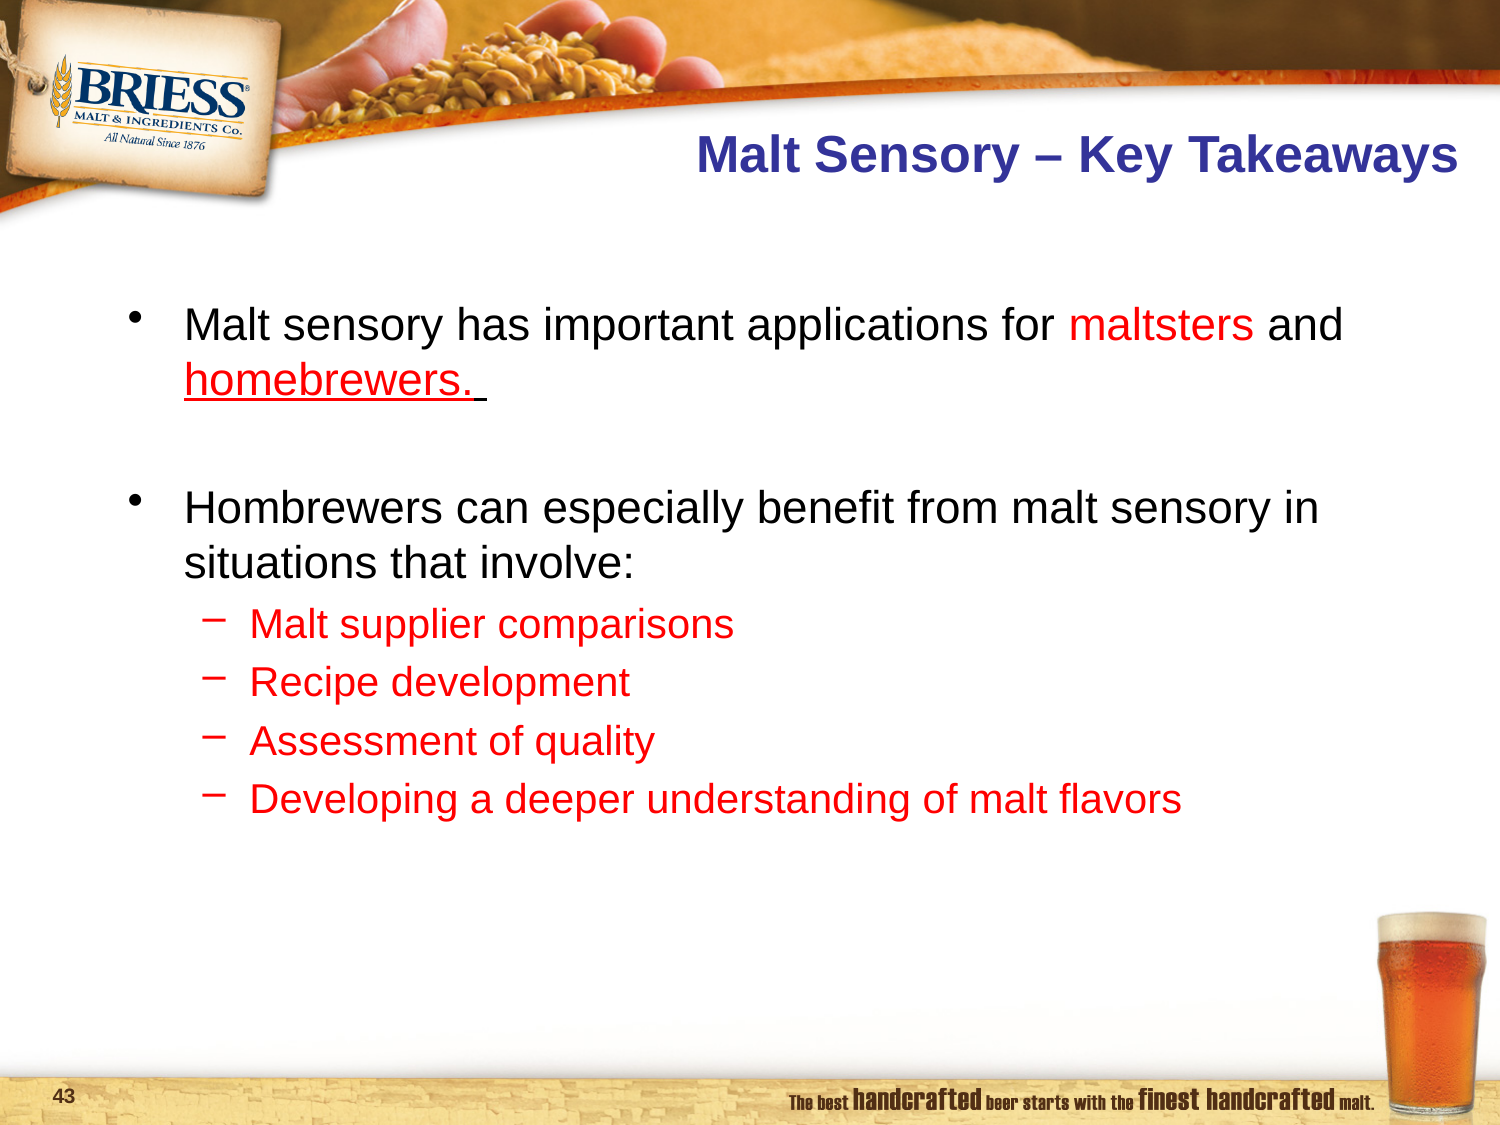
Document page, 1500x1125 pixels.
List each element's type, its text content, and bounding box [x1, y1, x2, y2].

list Malt sensory has important applications for maltsters and homebrewers. Hombrewers can especially benefit from malt sensory in situations that involve: Malt supplier comparisons Recipe development Assessment of quality Developing a deeper understanding of malt flavors [112, 287, 1388, 963]
picture [0, 0, 1500, 1125]
title Malt Sensory – Key Takeaways [200, 112, 1475, 238]
slide_number 42 [37, 1074, 351, 1125]
